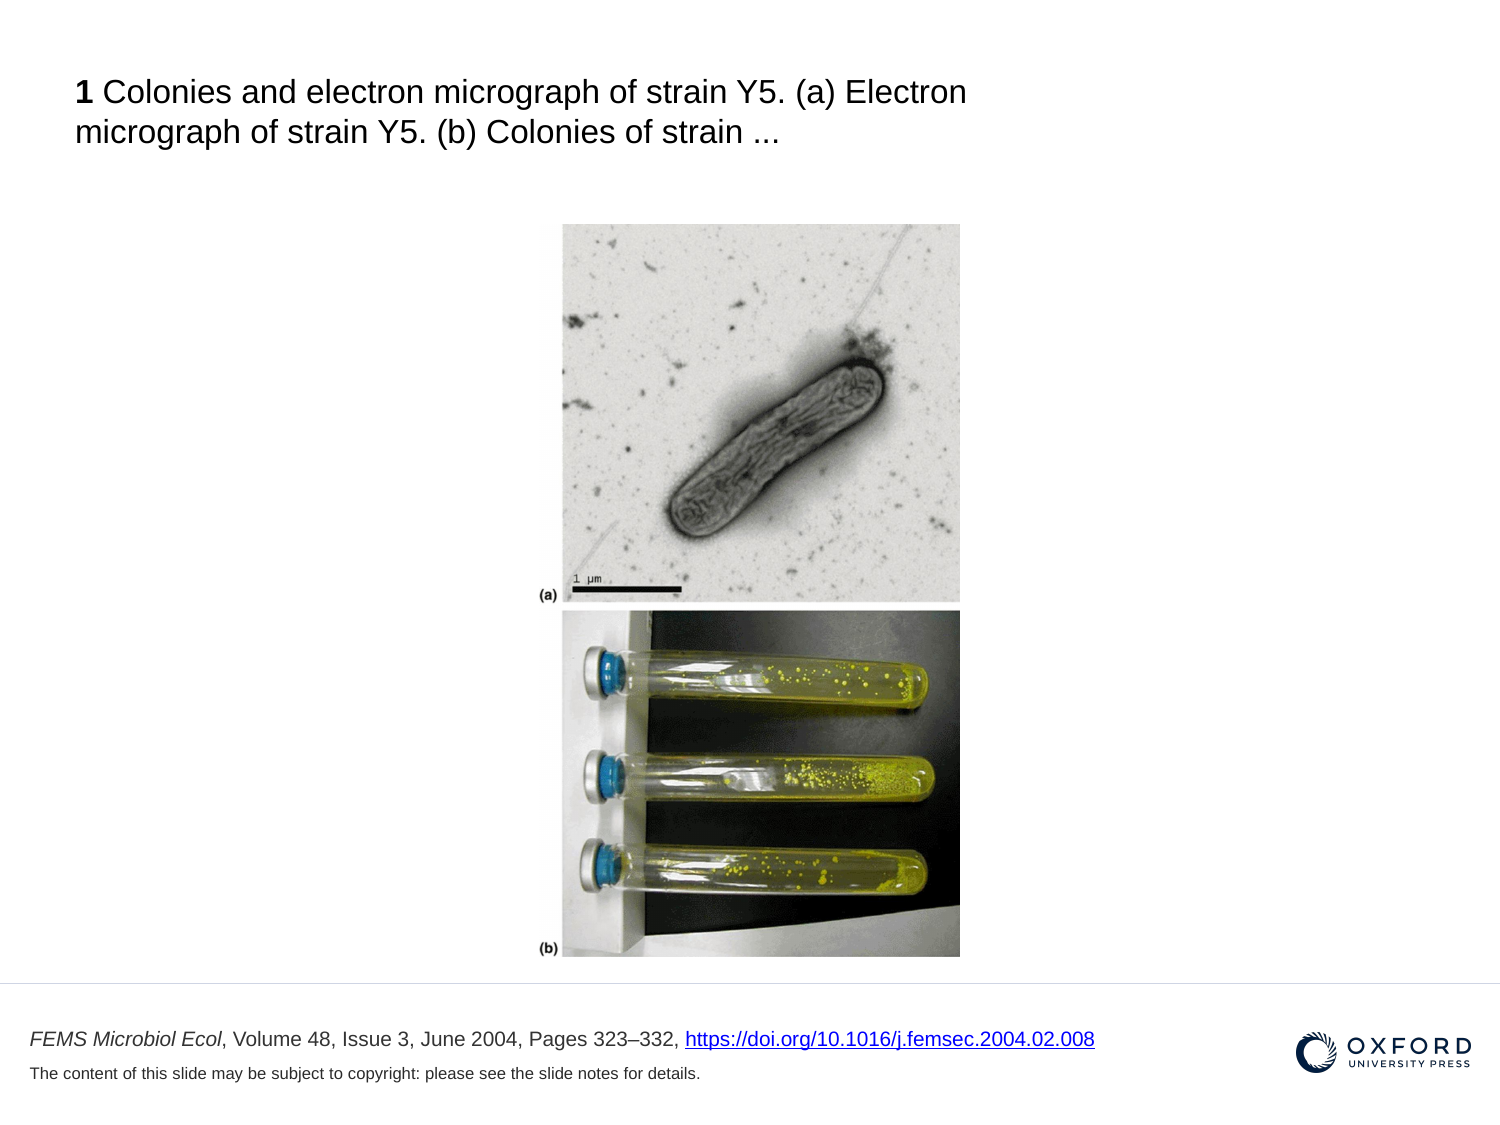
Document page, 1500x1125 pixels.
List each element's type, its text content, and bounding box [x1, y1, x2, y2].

title 1 Colonies and electron micrograph of strain Y5. (a) Electron micrograph of strain Y5. (b) Colonies of strain ... [75, 69, 1078, 171]
picture [539, 224, 960, 957]
picture [1296, 1032, 1471, 1073]
footer FEMS Microbiol Ecol, Volume 48, Issue 3, June 2004, Pages 323–332, https://doi.org/10.1016/j.femsec.2004.02.008 The content of this slide may be subject to copyright: please see the slide notes for details. [0, 983, 1260, 1125]
